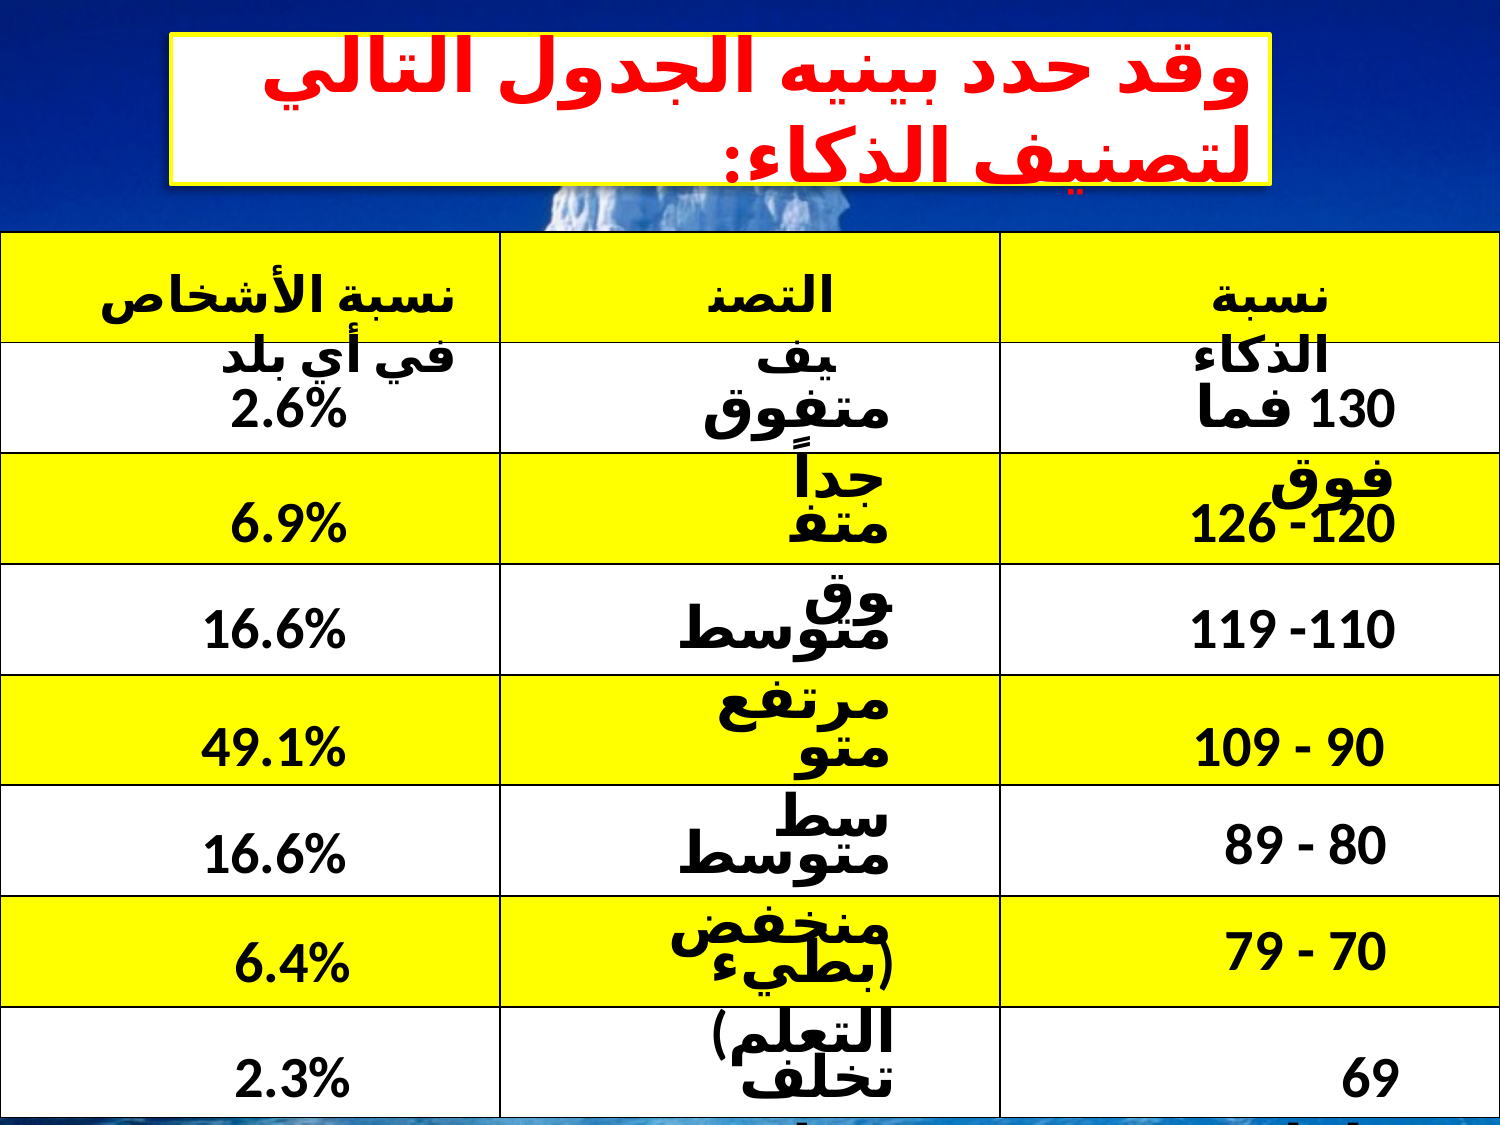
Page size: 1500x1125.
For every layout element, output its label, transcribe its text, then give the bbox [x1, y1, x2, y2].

table_cell [1, 897, 499, 1006]
table_cell [1, 454, 499, 563]
text_box 120- 126 [1146, 476, 1412, 563]
text_box 6.9% [195, 476, 363, 563]
table_header [1001, 233, 1499, 342]
table_cell [1, 676, 499, 784]
table_header [501, 233, 999, 342]
table_cell [501, 676, 999, 784]
text_box تخلف عقلي [660, 1031, 911, 1118]
text_box نسبة الأشخاص في أي بلد [17, 255, 473, 331]
table_cell [1, 343, 499, 452]
text_box التصنيف [678, 255, 851, 331]
text_box 6.4% [198, 916, 367, 1003]
table_cell [1001, 676, 1499, 784]
text_box 130 فما فوق [1112, 361, 1412, 448]
text_box [171, 34, 1270, 185]
text_box متوسط [743, 701, 908, 787]
picture [0, 1118, 1500, 1125]
table_cell [501, 565, 999, 674]
text_box متوسط مرتفع [614, 582, 908, 669]
table_cell [501, 786, 999, 895]
text_box 49.1% [161, 701, 363, 787]
table_cell [1001, 454, 1499, 563]
text_box 90 - 109 [1151, 701, 1400, 787]
text_box متوسط منخفض [574, 807, 908, 894]
picture [0, 0, 1500, 231]
text_box 2.3% [198, 1031, 367, 1118]
table_cell [501, 1008, 999, 1117]
text_box متفوق [754, 476, 908, 563]
text_box وقد حدد بينيه الجدول التالي لتصنيف الذكاء: [173, 54, 1270, 161]
text_box 16.6% [161, 807, 363, 894]
table_cell [1001, 565, 1499, 674]
table_cell [1001, 1008, 1499, 1117]
text_box نسبة الذكاء [1128, 255, 1346, 331]
text_box 70 - 79 [1187, 905, 1403, 991]
table_header [1, 233, 499, 342]
text_box (بطيء التعلم) [617, 916, 911, 1003]
table_cell [501, 454, 999, 563]
text_box متفوق جداً [674, 361, 908, 448]
text_box 110- 119 [1146, 582, 1412, 669]
table_cell [1001, 897, 1499, 1006]
text_box 69 واقل [1218, 1031, 1416, 1118]
table_cell [1, 565, 499, 674]
table_cell [1001, 343, 1499, 452]
table_cell [1001, 786, 1499, 895]
table_cell [1, 1008, 499, 1117]
text_box 2.6% [195, 361, 363, 448]
table_cell [1, 786, 499, 895]
text_box 80 - 89 [1187, 798, 1403, 885]
text_box 16.6% [161, 582, 363, 669]
table_cell [501, 897, 999, 1006]
table_cell [501, 343, 999, 452]
